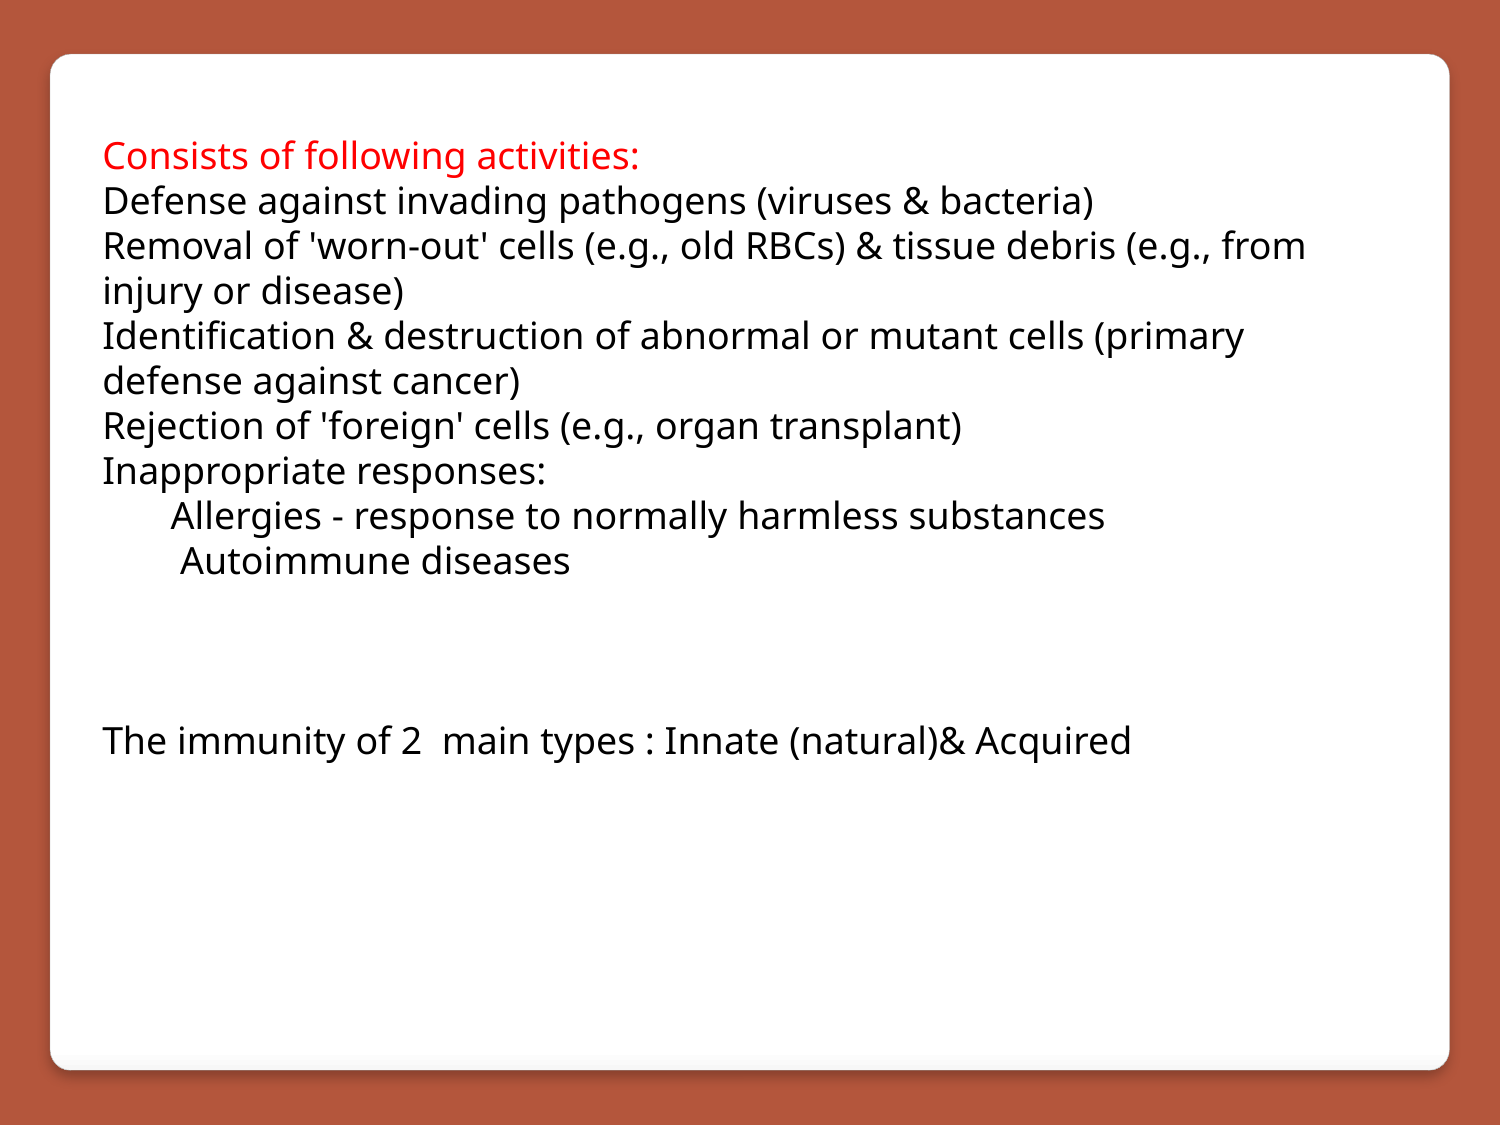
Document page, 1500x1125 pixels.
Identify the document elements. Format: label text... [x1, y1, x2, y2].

text_box Consists of following activities: Defense against invading pathogens (viruses & bacteria) Removal of 'worn-out' cells (e.g., old RBCs) & tissue debris (e.g., from injury or disease) Identification & destruction of abnormal or mutant cells (primary defense against cancer) Rejection of 'foreign' cells (e.g., organ transplant) Inappropriate responses: Allergies - response to normally harmless substances Autoimmune diseases The immunity of 2 main types : Innate (natural)& Acquired [87, 124, 1400, 770]
